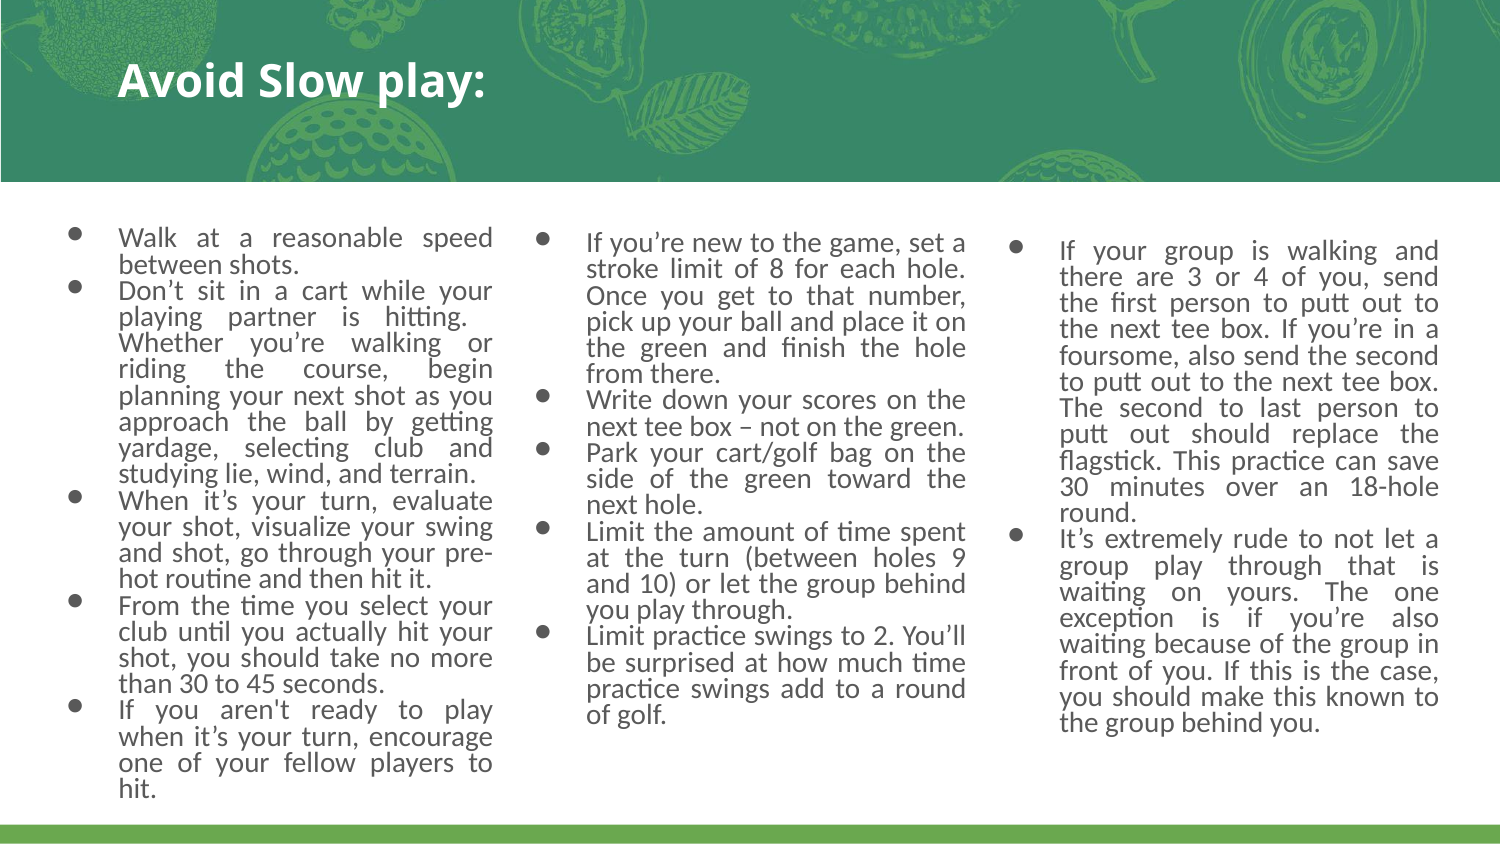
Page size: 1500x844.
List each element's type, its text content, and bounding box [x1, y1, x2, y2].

text_box [0, 824, 1500, 844]
text_box If your group is walking and there are 3 or 4 of you, send the first person to putt out to the next tee box. If you’re in a foursome, also send the second to putt out to the next tee box. The second to last person to putt out should replace the flagstick. This practice can save 30 minutes over an 18-hole round. It’s extremely rude to not let a group play through that is waiting on yours. The one exception is if you’re also waiting because of the group in front of you. If this is the case, you should make this known to the group behind you. [984, 196, 1440, 624]
text_box If you’re new to the game, set a stroke limit of 8 for each hole. Once you get to that number, pick up your ball and place it on the green and finish the hole from there. Write down your scores on the next tee box – not on the green. Park your cart/golf bag on the side of the green toward the next hole. Limit the amount of time spent at the turn (between holes 9 and 10) or let the group behind you play through. Limit practice swings to 2. You’ll be surprised at how much time practice swings add to a round of golf. [511, 224, 967, 651]
text_box Walk at a reasonable speed between shots. Don’t sit in a cart while your playing partner is hitting. Whether you’re walking or riding the course, begin planning your next shot as you approach the ball by getting yardage, selecting club and studying lie, wind, and terrain. When it’s your turn, evaluate your shot, visualize your swing and shot, go through your pre-hot routine and then hit it. From the time you select your club until you actually hit your shot, you should take no more than 30 to 45 seconds. If you aren't ready to play when it’s your turn, encourage one of your fellow players to hit. [43, 219, 494, 716]
picture [0, 0, 1500, 182]
